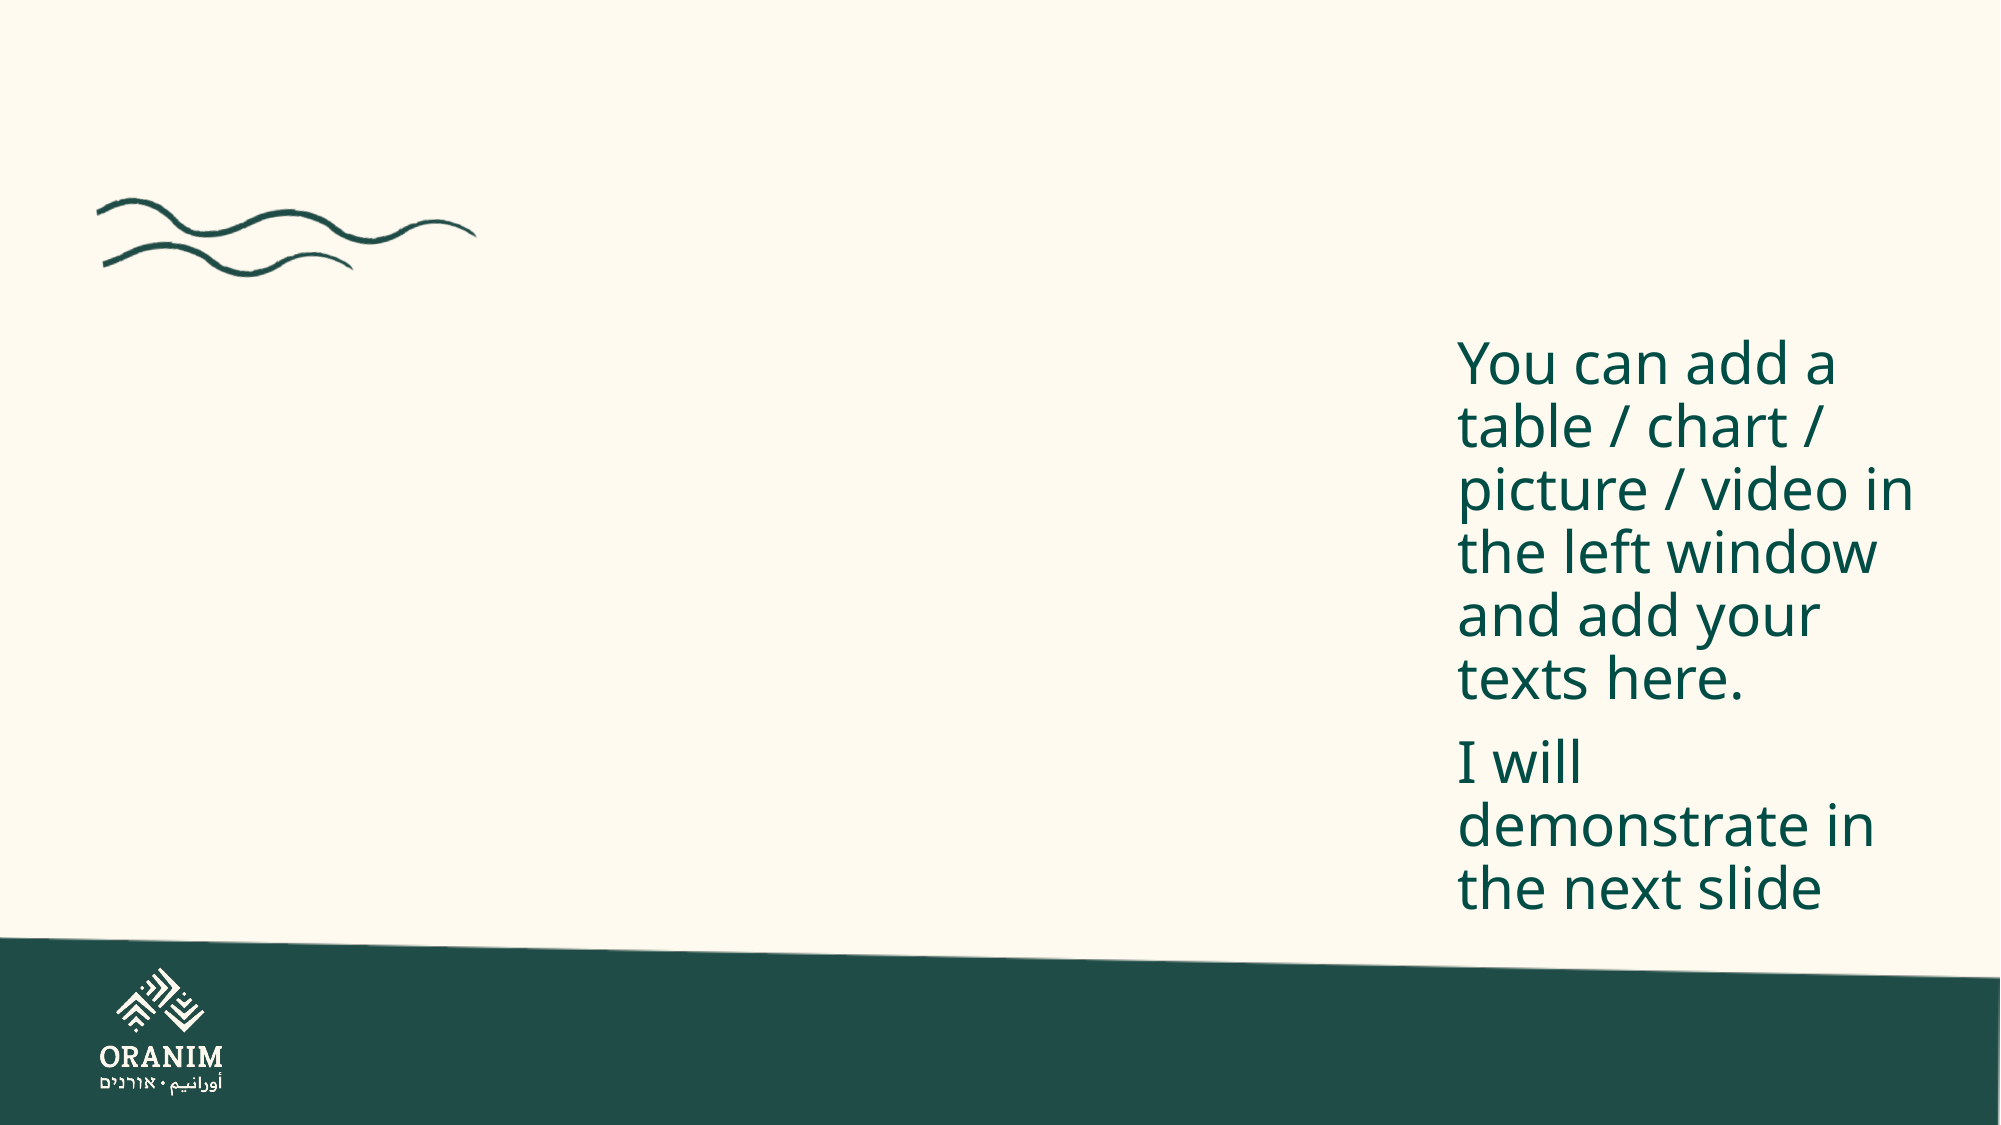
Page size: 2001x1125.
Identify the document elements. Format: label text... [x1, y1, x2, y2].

picture [0, 0, 2000, 1125]
list You can add a table / chart / picture / video in the left window and add your texts here. I will demonstrate in the next slide [1442, 327, 1946, 864]
